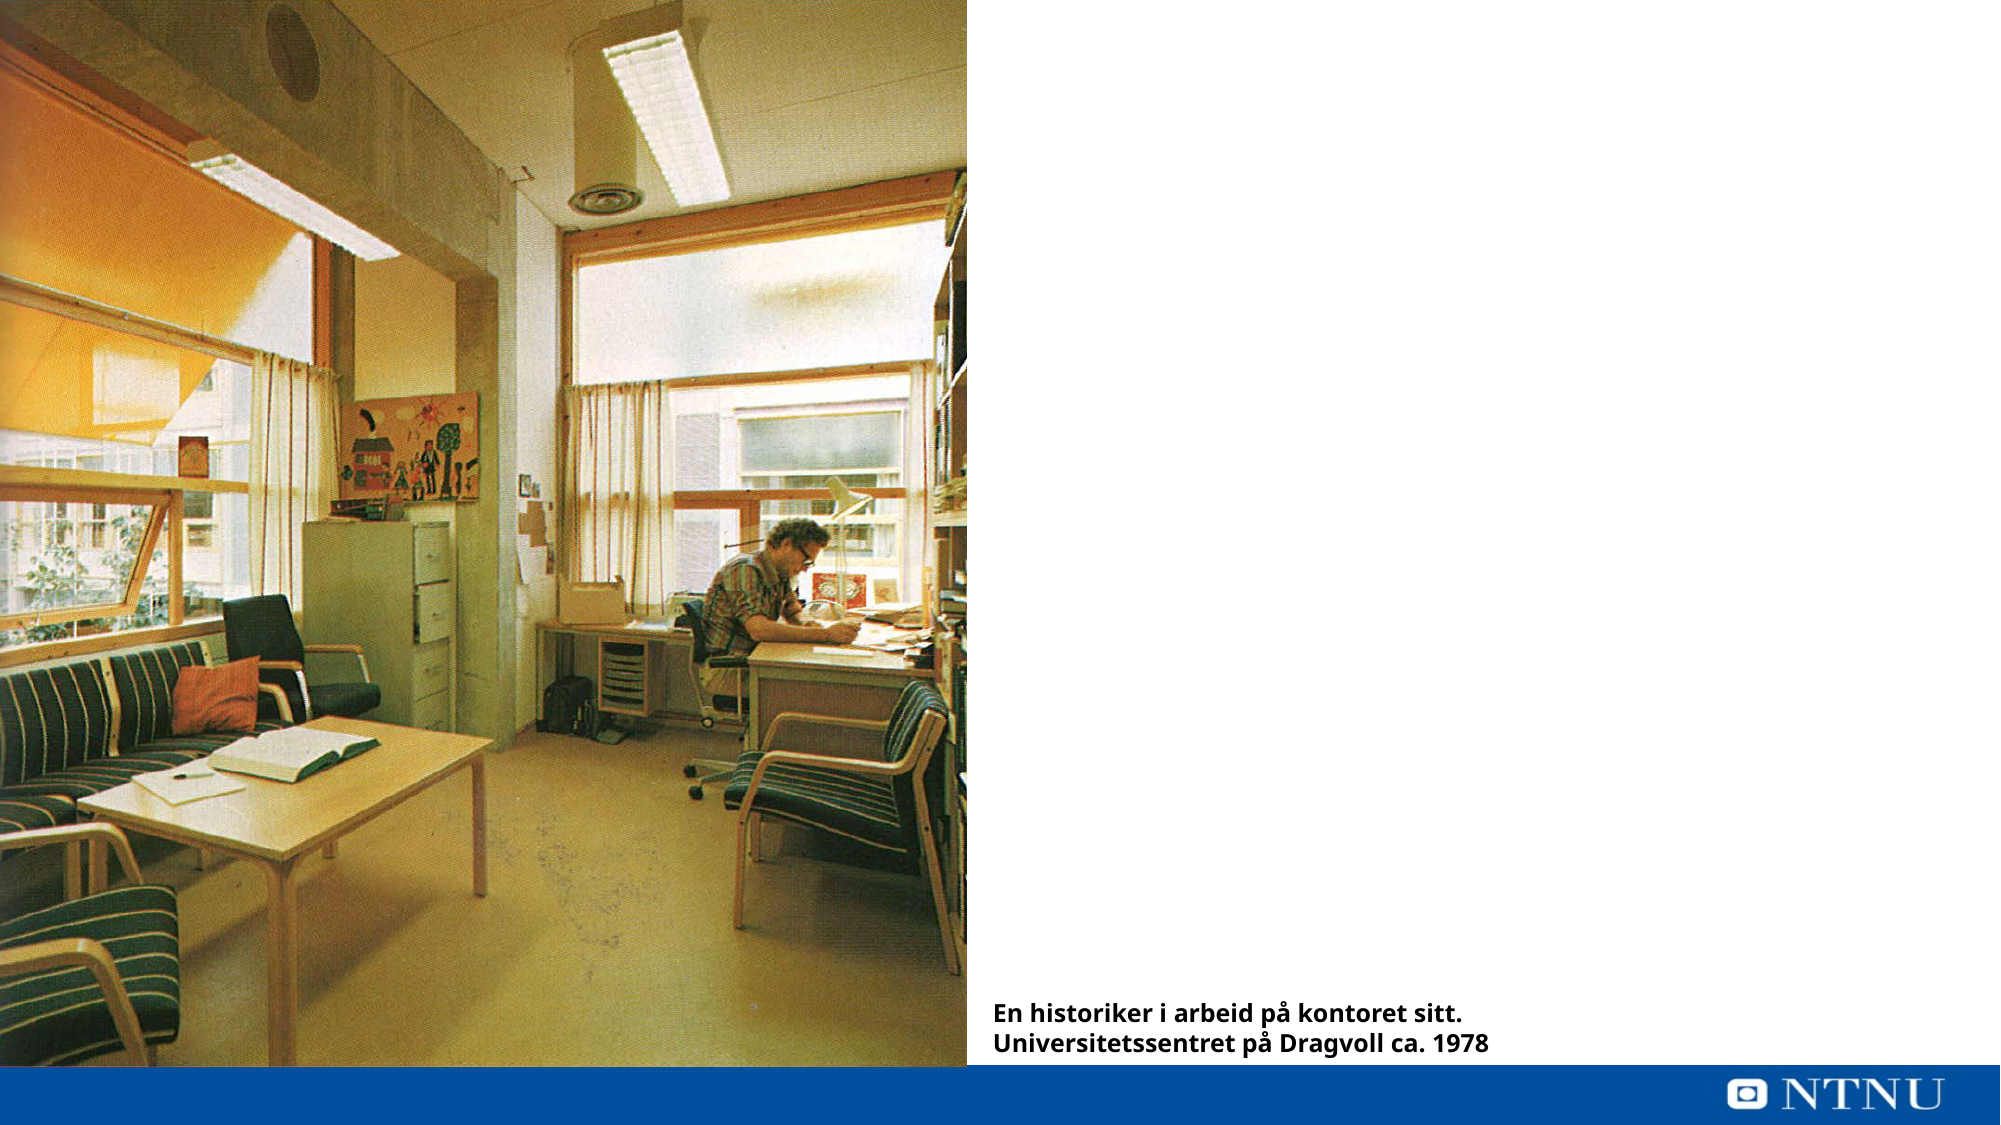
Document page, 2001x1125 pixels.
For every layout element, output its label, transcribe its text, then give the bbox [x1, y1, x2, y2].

text_box En historiker i arbeid på kontoret sitt. Universitetssentret på Dragvoll ca. 1978 [978, 990, 1518, 1066]
picture [0, 0, 2000, 1125]
